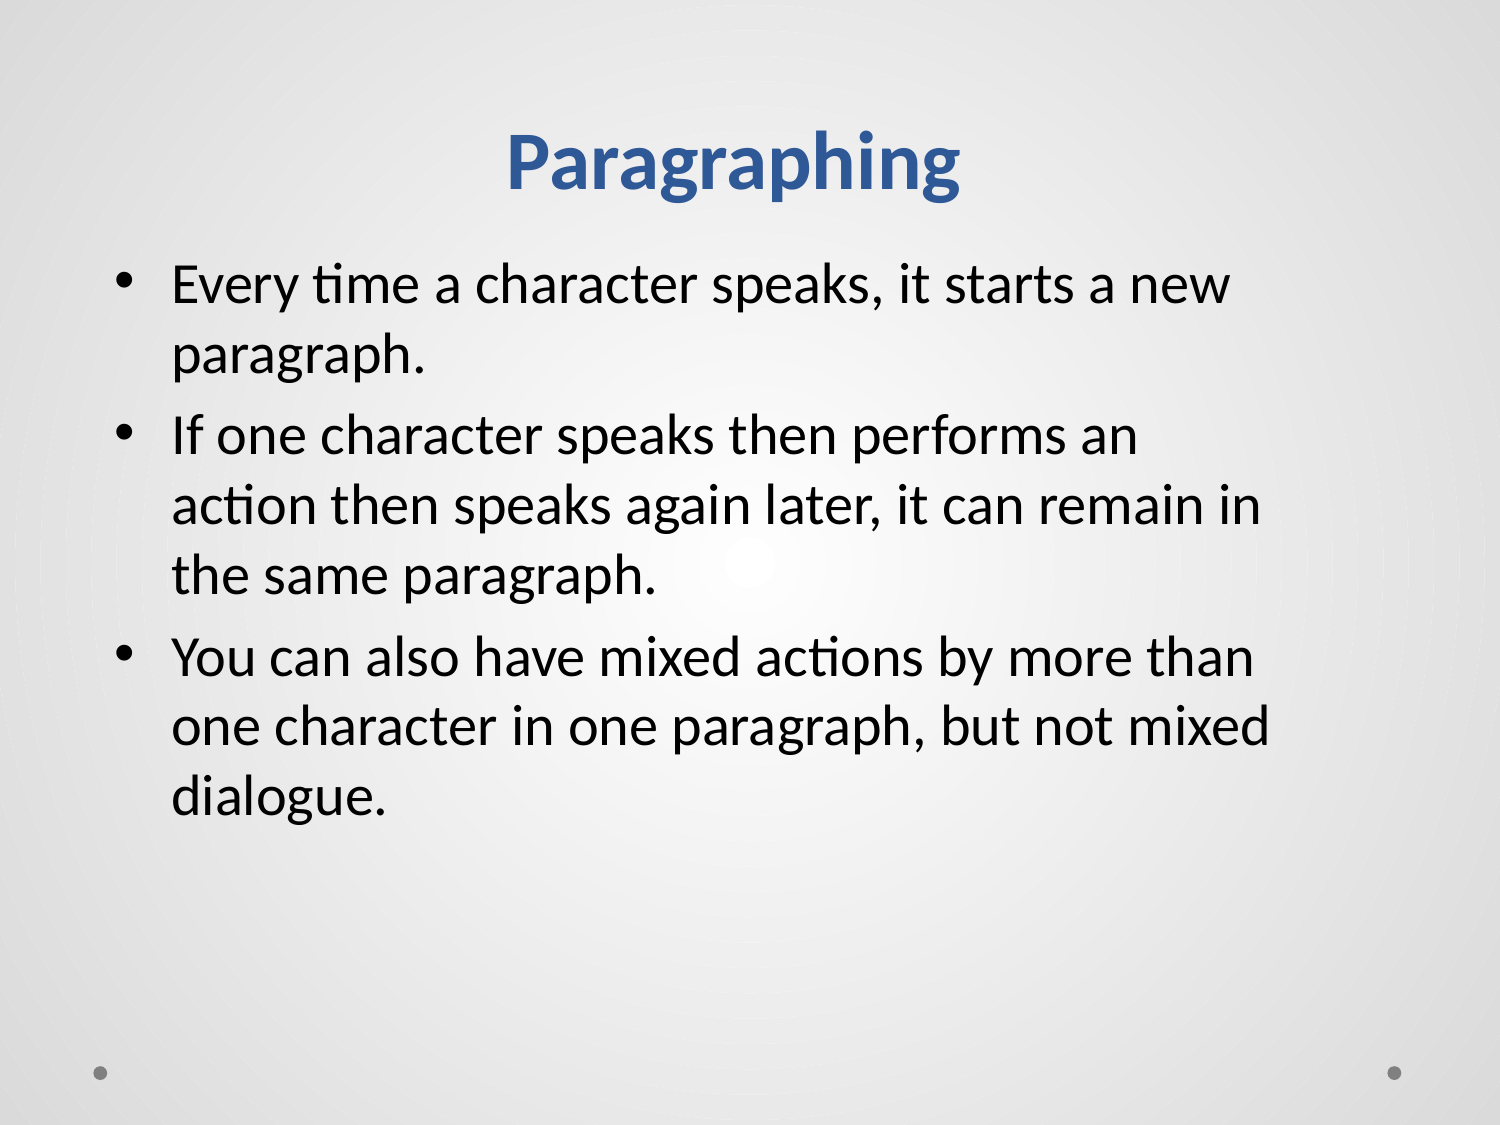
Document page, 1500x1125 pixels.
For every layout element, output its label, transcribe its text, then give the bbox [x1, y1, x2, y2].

title Paragraphing [150, 62, 1319, 215]
list Every time a character speaks, it starts a new paragraph. If one character speaks then performs an action then speaks again later, it can remain in the same paragraph. You can also have mixed actions by more than one character in one paragraph, but not mixed dialogue. [99, 237, 1313, 1000]
